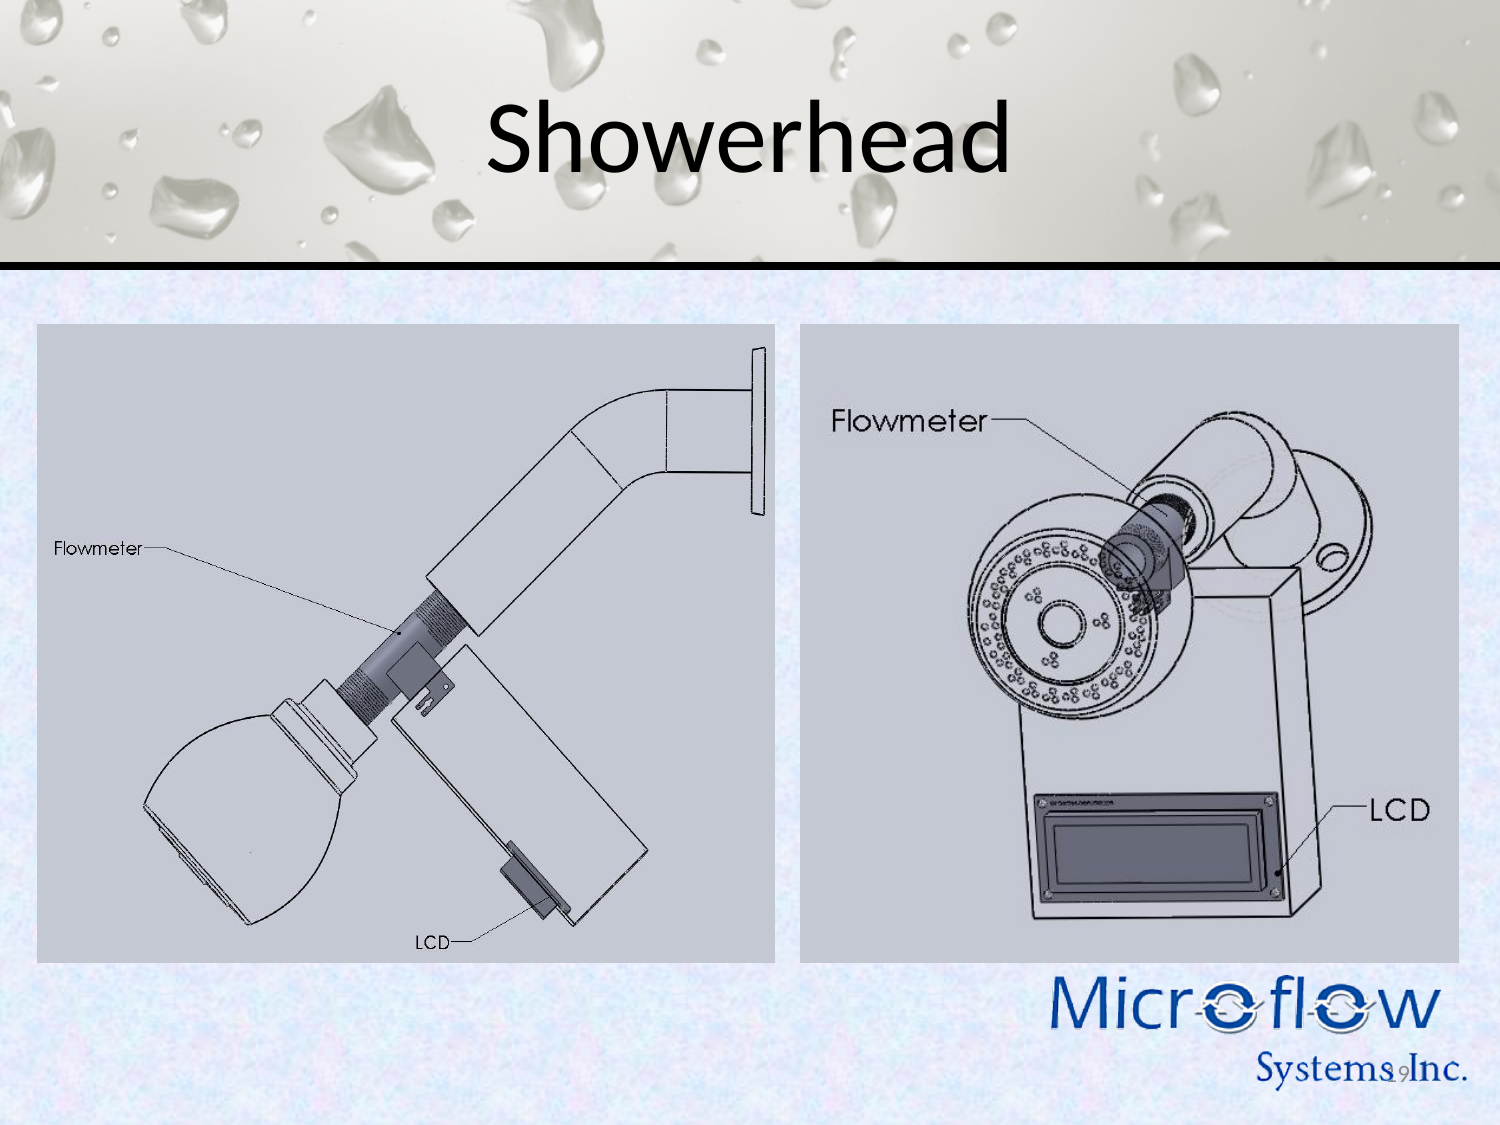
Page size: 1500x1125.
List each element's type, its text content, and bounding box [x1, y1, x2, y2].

picture [799, 324, 1459, 963]
picture [0, 0, 1500, 263]
picture [37, 324, 776, 963]
table_cell $21.47 [0, 270, 1500, 1125]
picture [1049, 974, 1467, 1092]
